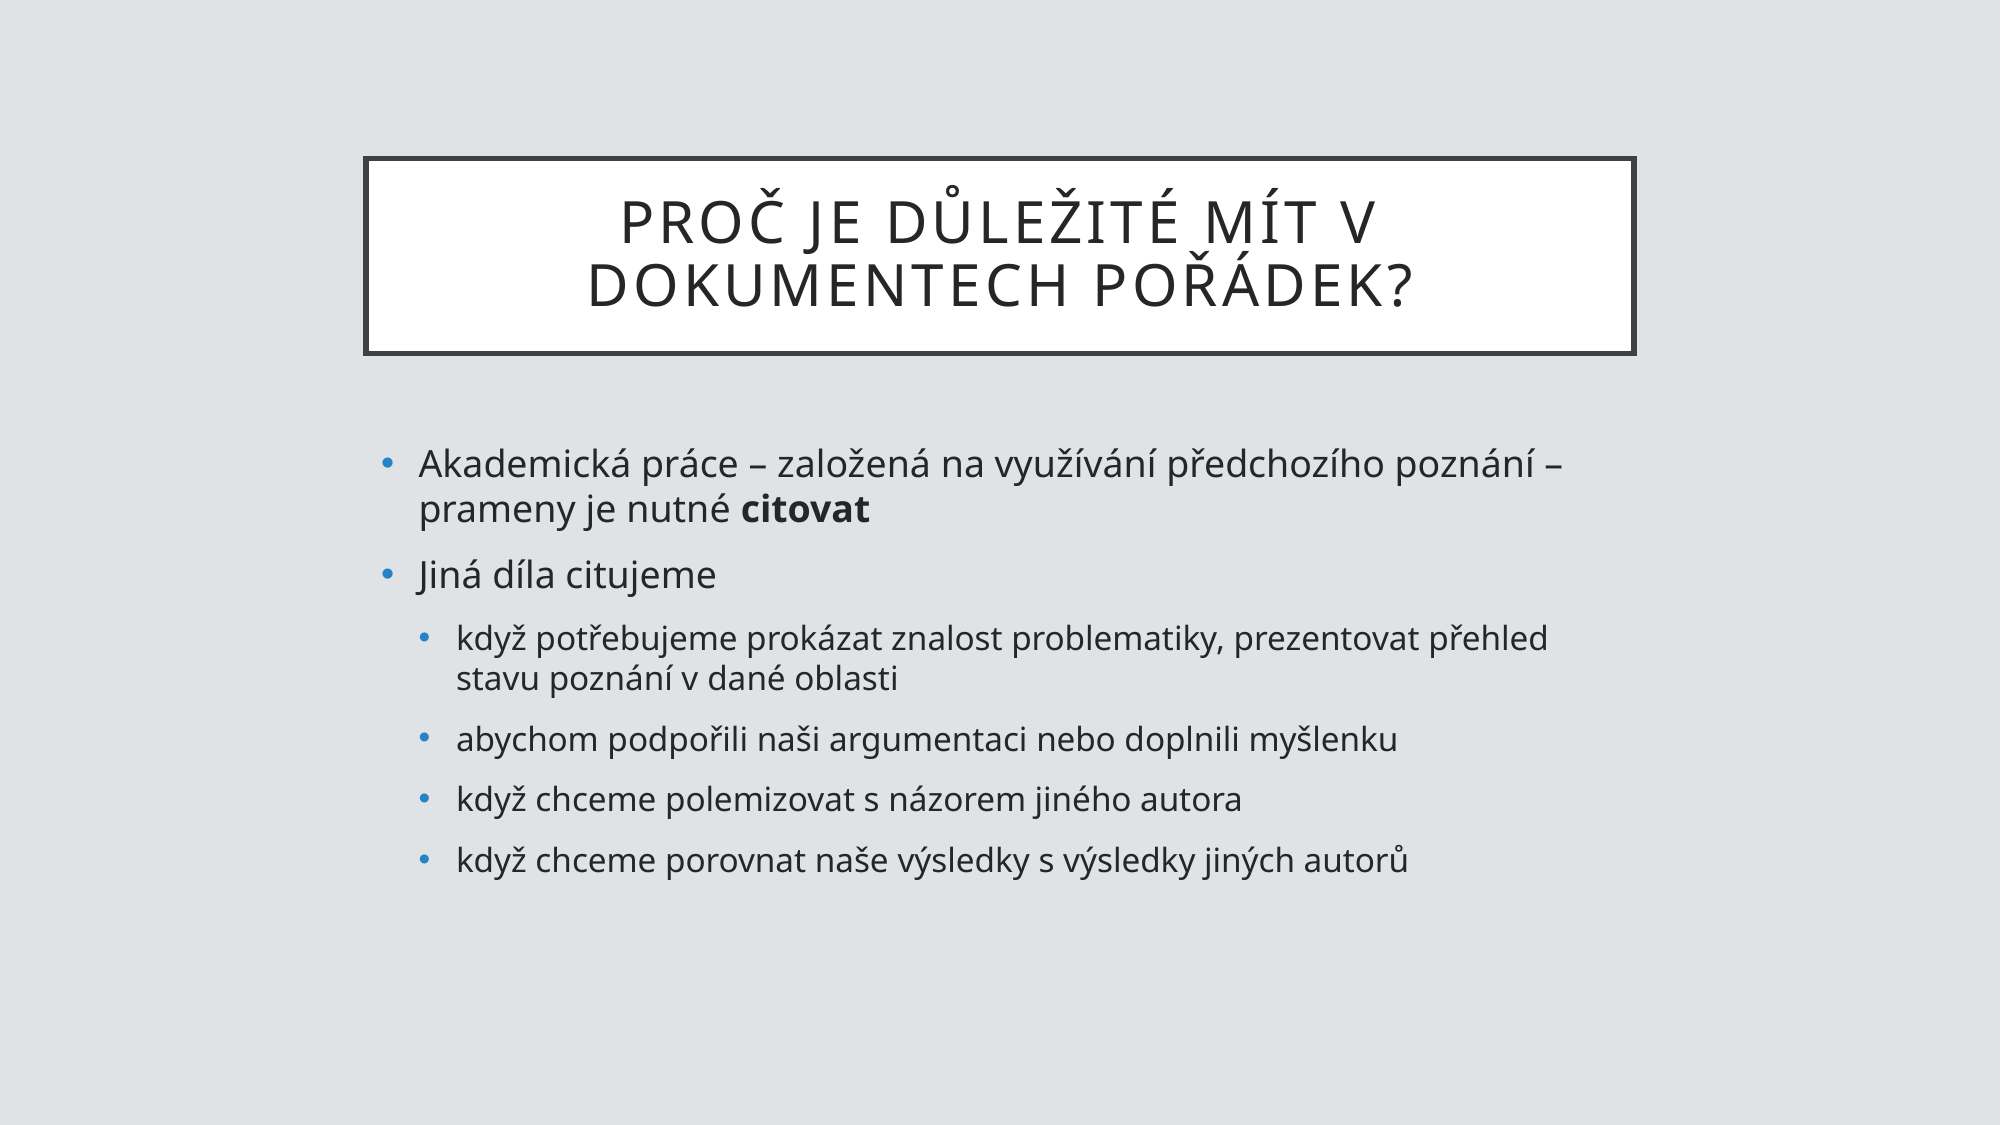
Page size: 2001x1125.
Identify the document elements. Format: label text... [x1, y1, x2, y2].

title Proč je důležité mít v dokumentech pořádek? [363, 156, 1637, 356]
list Akademická práce – založená na využívání předchozího poznání – prameny je nutné citovat Jiná díla citujeme když potřebujeme prokázat znalost problematiky, prezentovat přehled stavu poznání v dané oblasti abychom podpořili naši argumentaci nebo doplnili myšlenku když chceme polemizovat s názorem jiného autora když chceme porovnat naše výsledky s výsledky jiných autorů [366, 432, 1634, 942]
